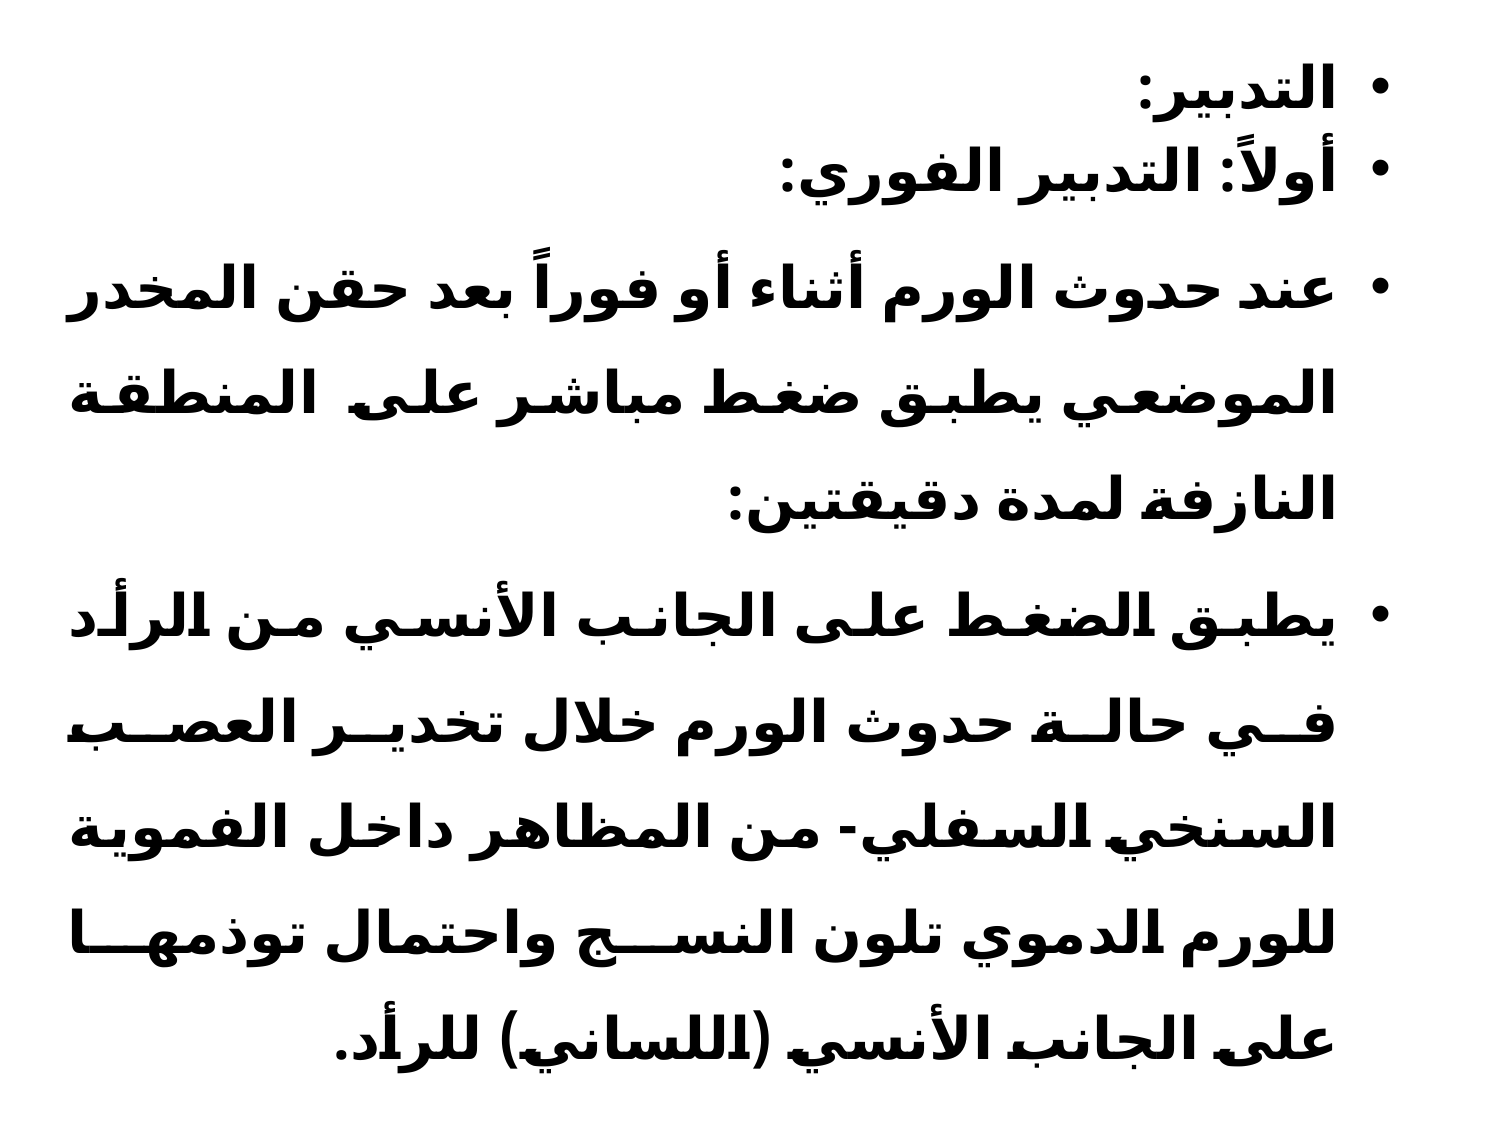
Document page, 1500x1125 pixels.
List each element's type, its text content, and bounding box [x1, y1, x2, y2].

list التدبير: أولاً: التدبير الفوري: عند حدوث الورم أثناء أو فوراً بعد حقن المخدر الموضعي يطبق ضغط مباشر على المنطقة النازفة لمدة دقيقتين: يطبق الضغط على الجانب الأنسي من الرأد في حالة حدوث الورم خلال تخدير العصب السنخي السفلي- من المظاهر داخل الفموية للورم الدموي تلون النسج واحتمال توذمها على الجانب الأنسي (اللساني) للرأد. [53, 42, 1404, 1083]
